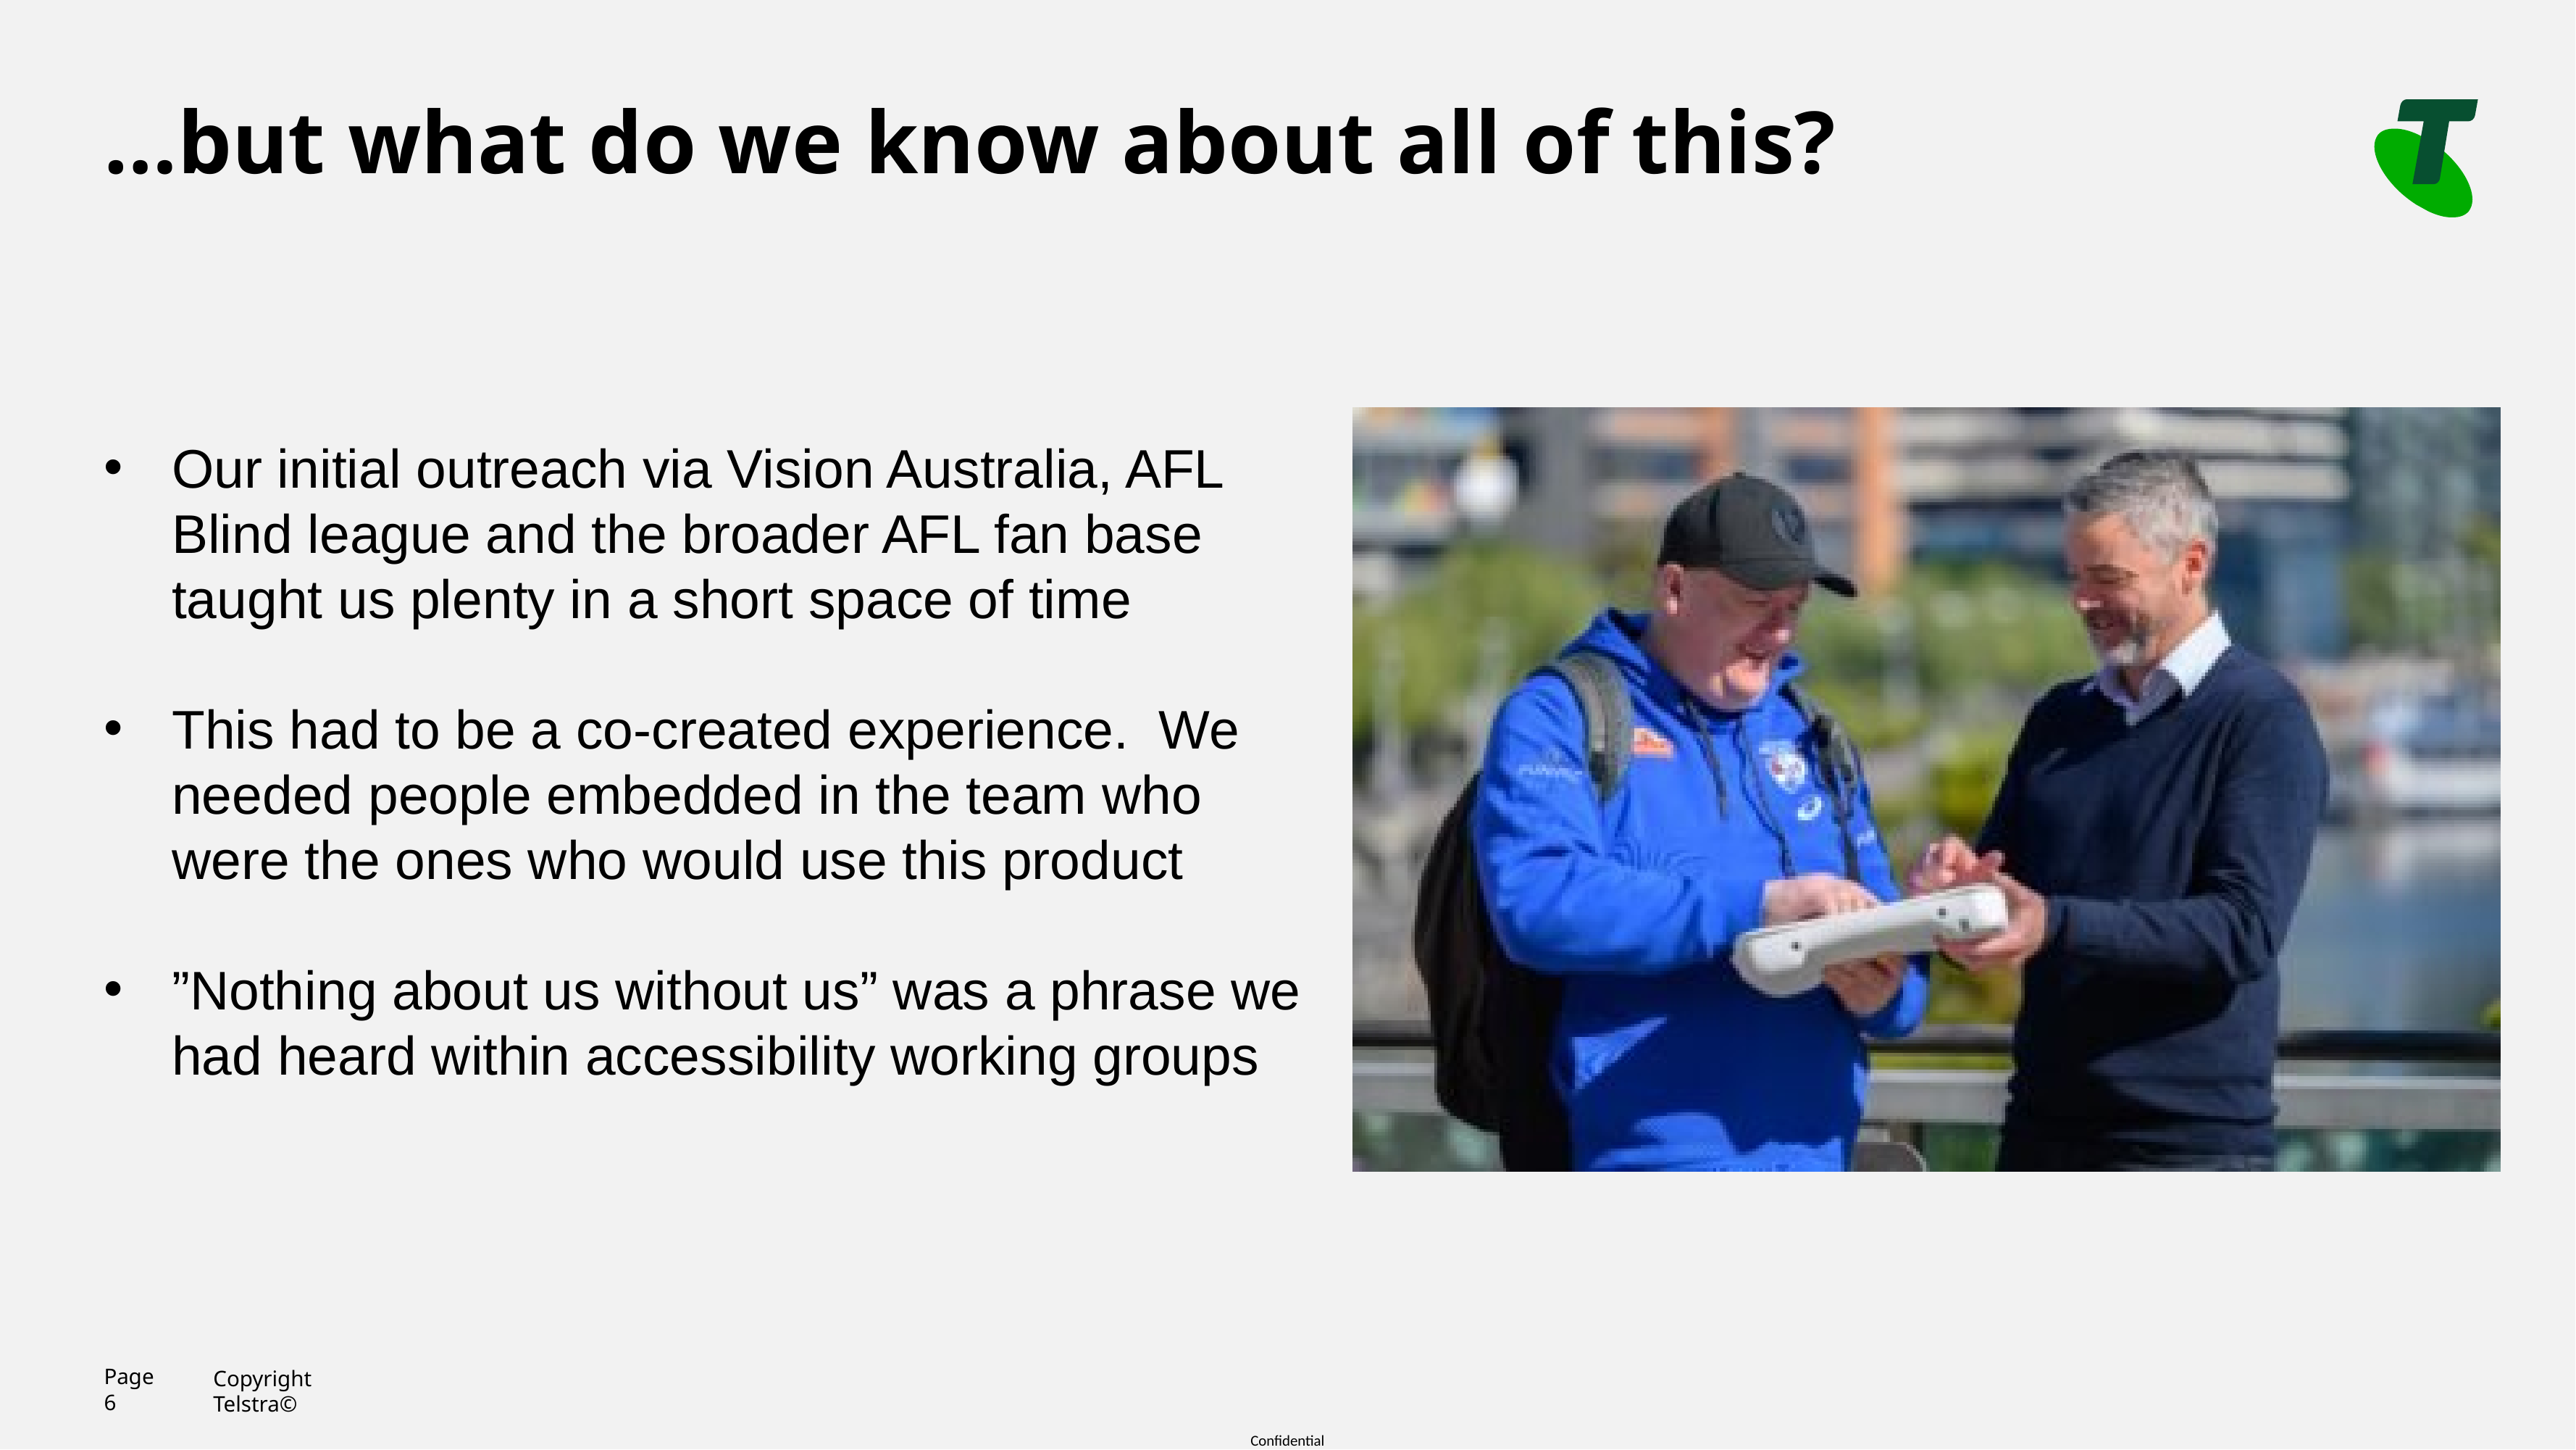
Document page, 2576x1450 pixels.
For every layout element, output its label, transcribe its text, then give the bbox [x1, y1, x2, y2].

slide_number Copyright Telstra© [213, 1378, 400, 1404]
list …but what do we know about all of this? [104, 103, 2328, 193]
picture [1352, 407, 2501, 1172]
text_box Our initial outreach via Vision Australia, AFL Blind league and the broader AFL fan base taught us plenty in a short space of time This had to be a co-created experience. We needed people embedded in the team who were the ones who would use this product ”Nothing about us without us” was a phrase we had heard within accessibility working groups [104, 433, 1309, 1217]
slide_number Page 6 [104, 1378, 170, 1404]
